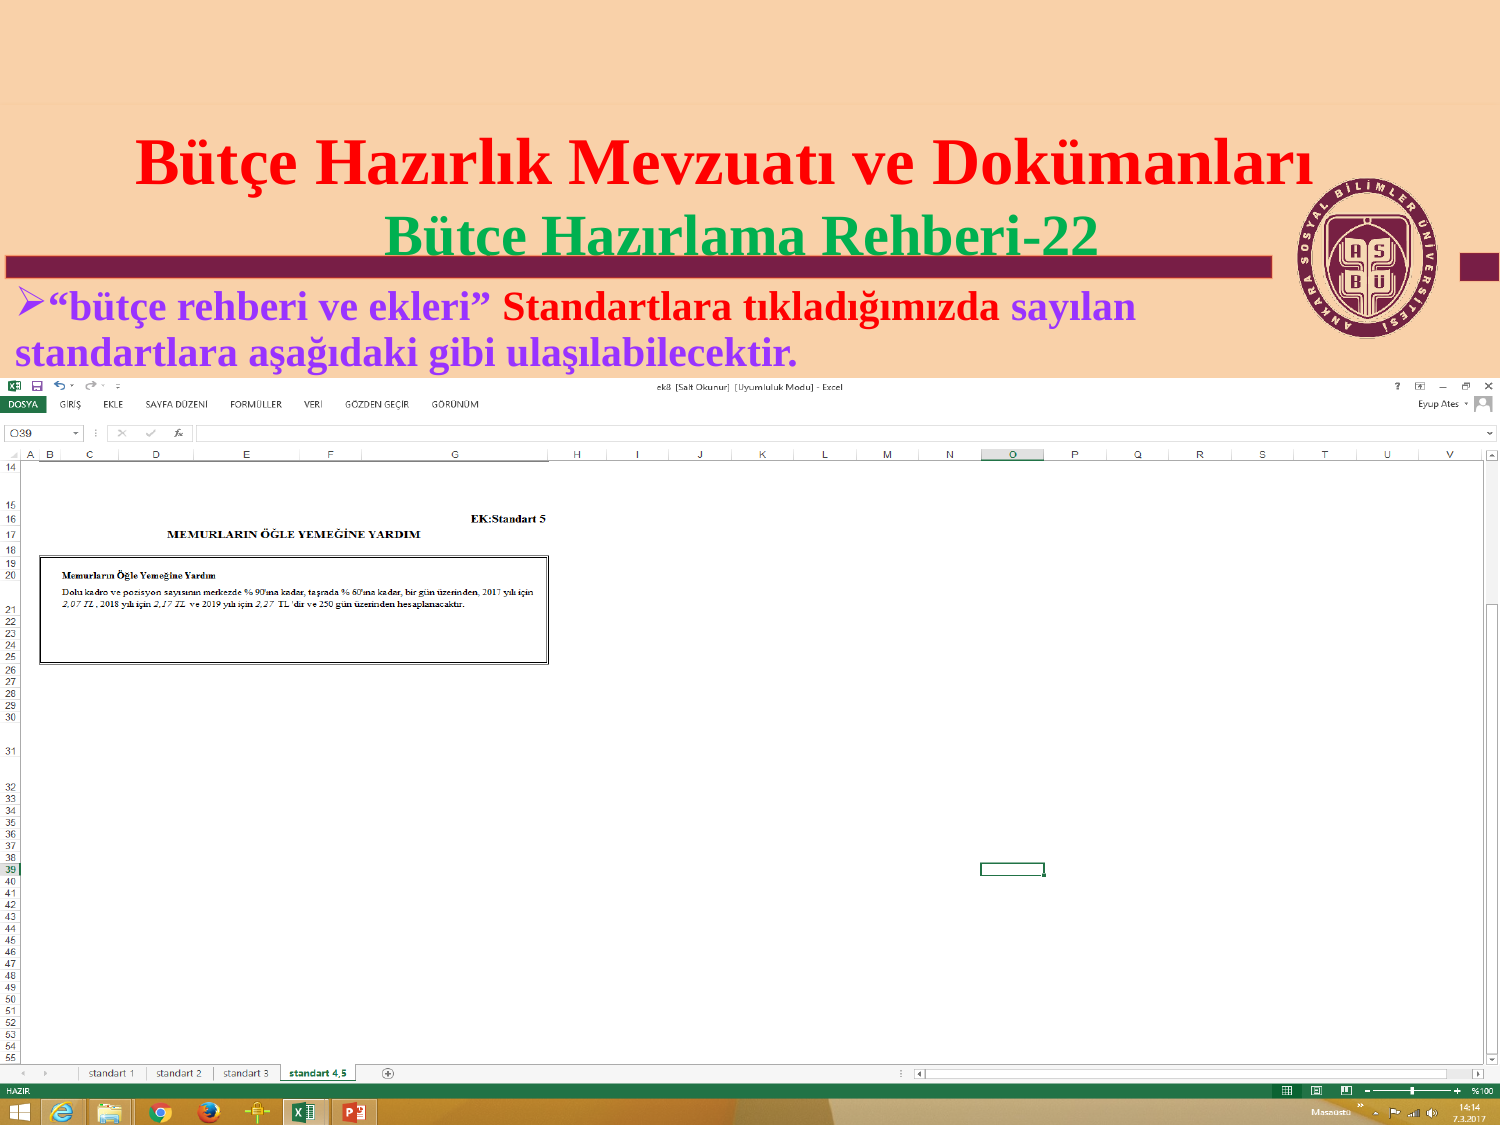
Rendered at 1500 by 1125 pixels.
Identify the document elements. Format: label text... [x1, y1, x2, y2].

text_box [5, 255, 1273, 279]
table_header Bütçe Hazırlık Mevzuatı ve Dokümanları Bütçe Hazırlama Rehberi-22 [0, 105, 1500, 276]
table_cell “bütçe rehberi ve ekleri” Standartlara tıkladığımızda sayılan standartlara aşağıdaki gibi ulaşılabilecektir. [0, 276, 1500, 378]
text_box [1459, 252, 1500, 282]
picture [1282, 172, 1453, 343]
picture [0, 378, 1500, 1125]
